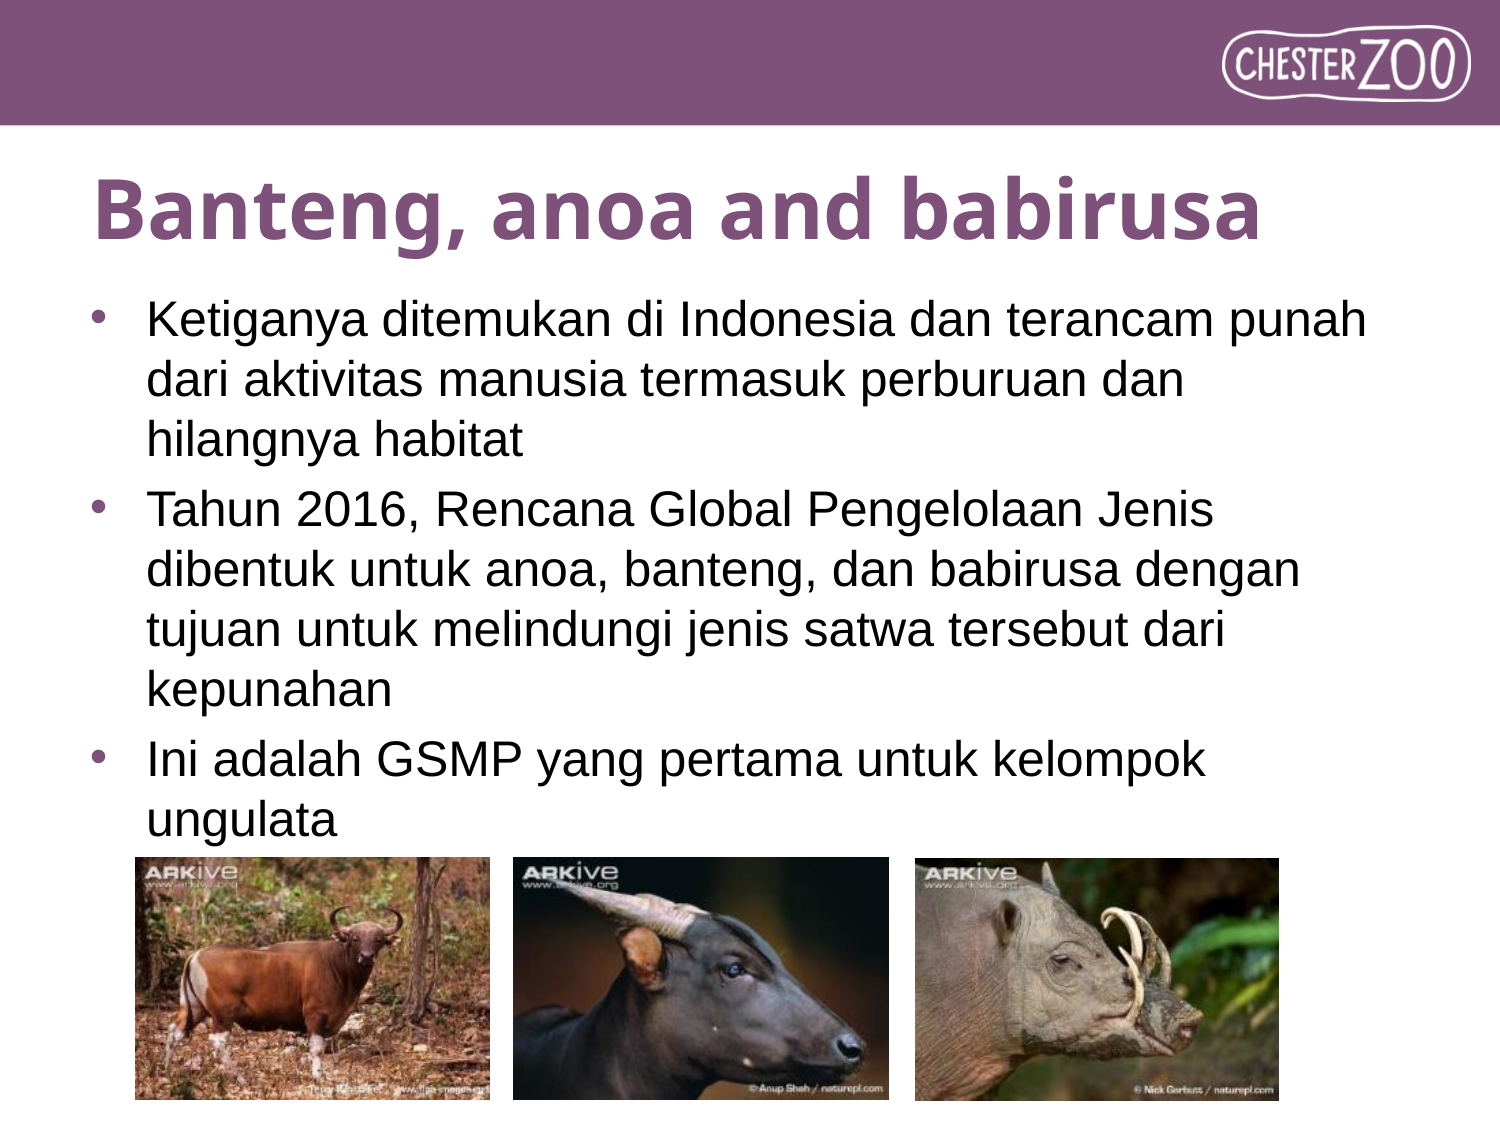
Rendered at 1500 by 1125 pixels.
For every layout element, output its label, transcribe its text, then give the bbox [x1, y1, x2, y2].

picture [1222, 25, 1471, 102]
picture [135, 857, 490, 1101]
picture [513, 857, 889, 1101]
list Ketiganya ditemukan di Indonesia dan terancam punah dari aktivitas manusia termasuk perburuan dan hilangnya habitat Tahun 2016, Rencana Global Pengelolaan Jenis dibentuk untuk anoa, banteng, dan babirusa dengan tujuan untuk melindungi jenis satwa tersebut dari kepunahan Ini adalah GSMP yang pertama untuk kelompok ungulata [75, 278, 1425, 1035]
title Banteng, anoa and babirusa [76, 149, 1424, 256]
picture [915, 857, 1280, 1101]
